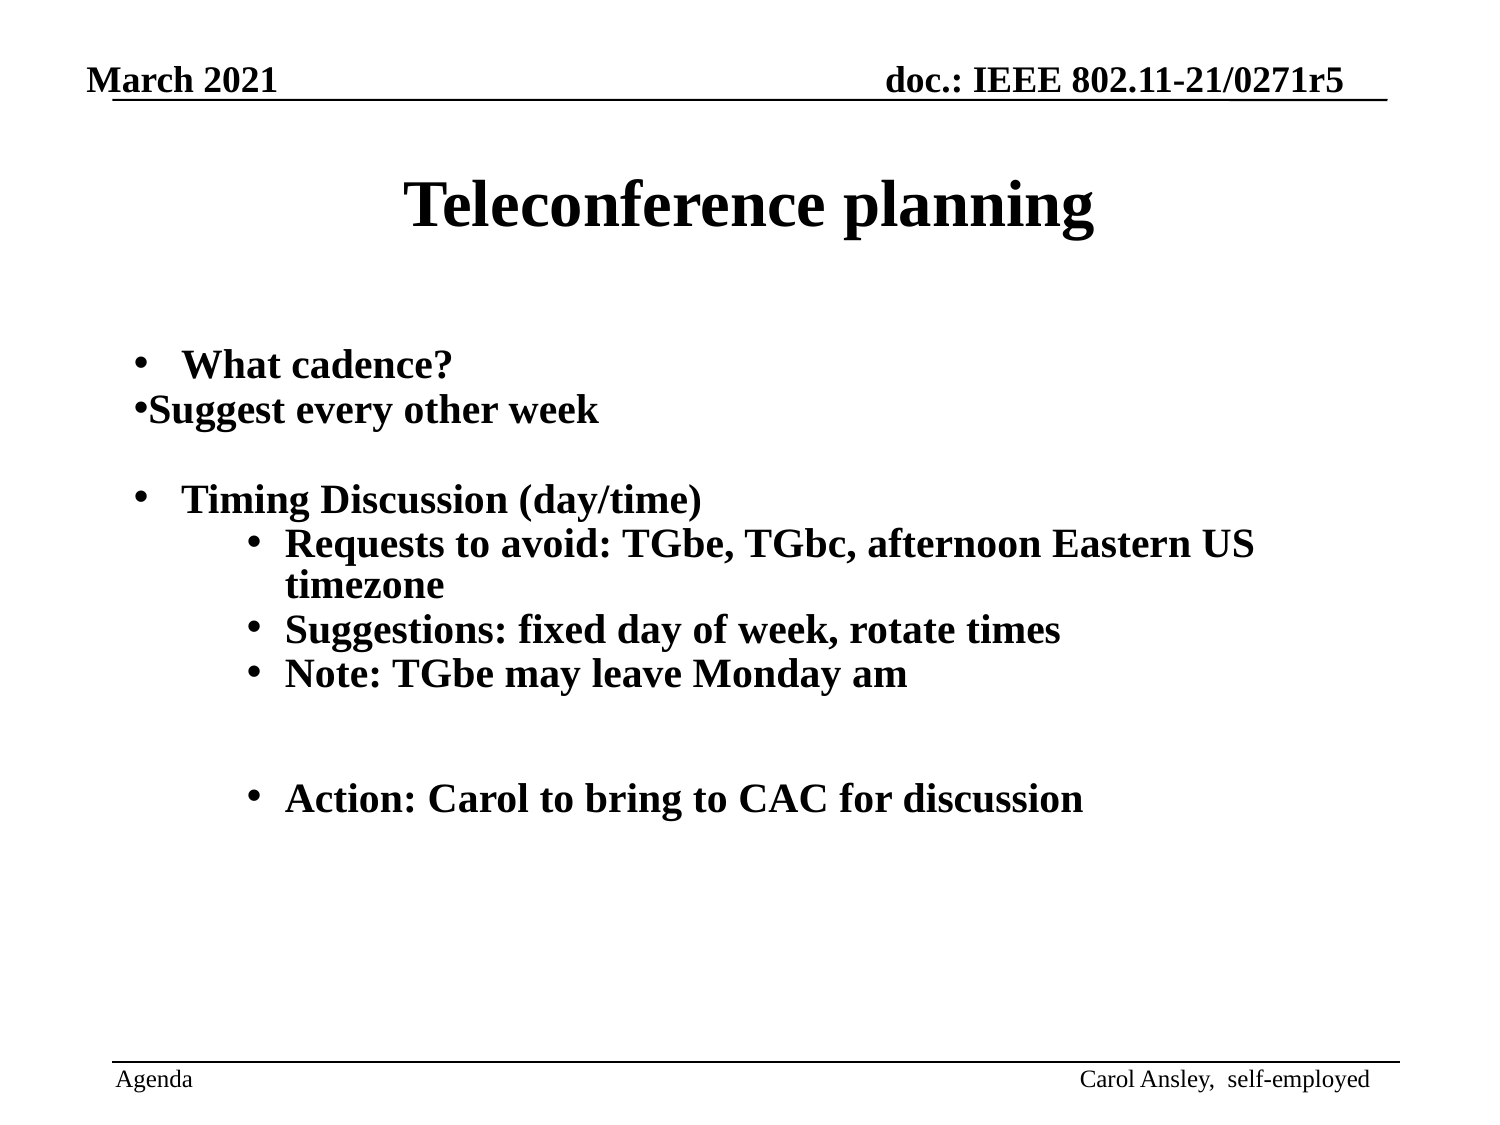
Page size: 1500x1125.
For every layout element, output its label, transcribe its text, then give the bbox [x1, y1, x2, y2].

list What cadence? Suggest every other week Timing Discussion (day/time) Requests to avoid: TGbe, TGbc, afternoon Eastern US timezone Suggestions: fixed day of week, rotate times Note: TGbe may leave Monday am Action: Carol to bring to CAC for discussion [133, 286, 1410, 963]
title Teleconference planning [111, 111, 1388, 288]
